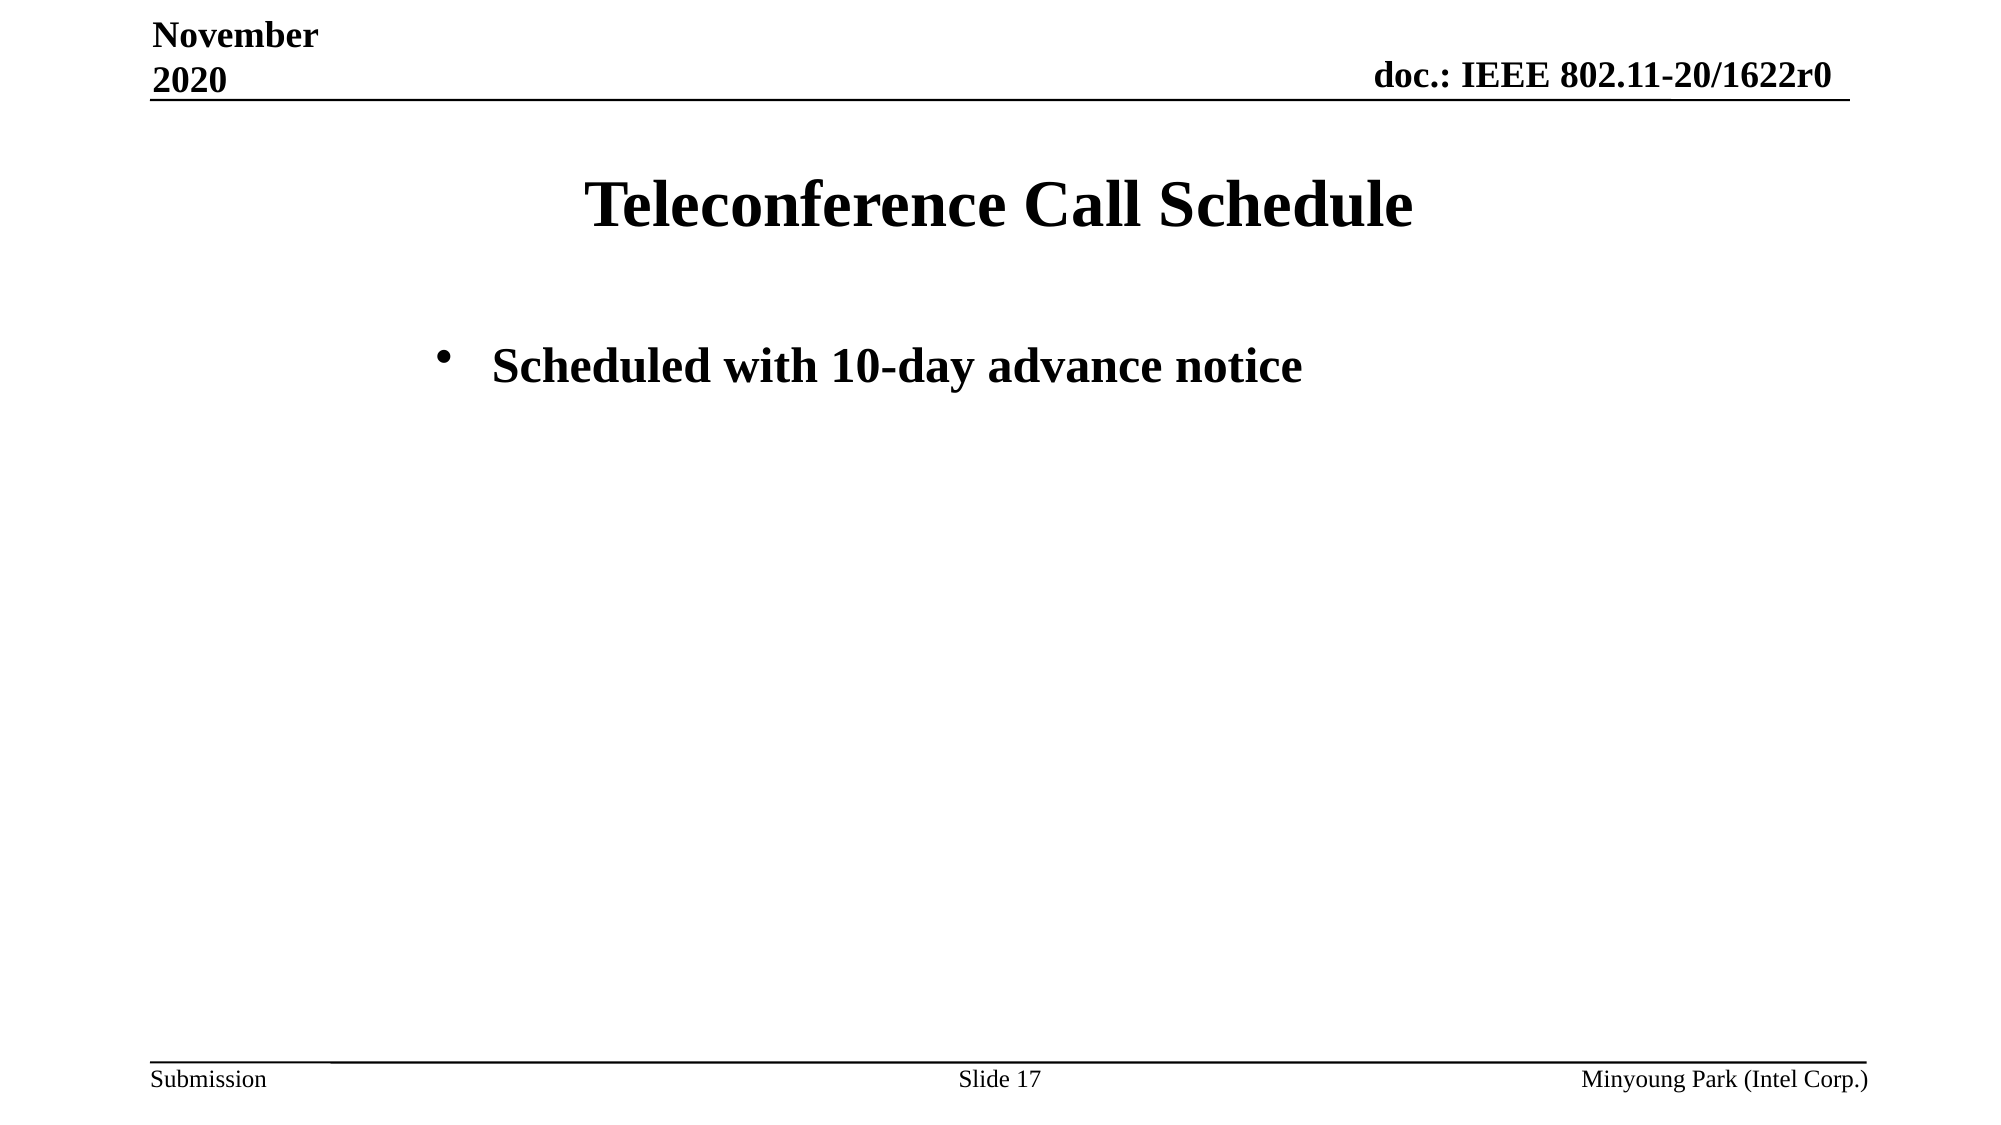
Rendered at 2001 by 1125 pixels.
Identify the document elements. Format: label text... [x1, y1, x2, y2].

title Teleconference Call Schedule [150, 112, 1850, 288]
slide_number Slide 17 [957, 1061, 1042, 1093]
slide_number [152, 54, 347, 101]
list Scheduled with 10-day advance notice [364, 324, 1638, 1000]
footer Minyoung Park (Intel Corp.) [1266, 1061, 1869, 1093]
